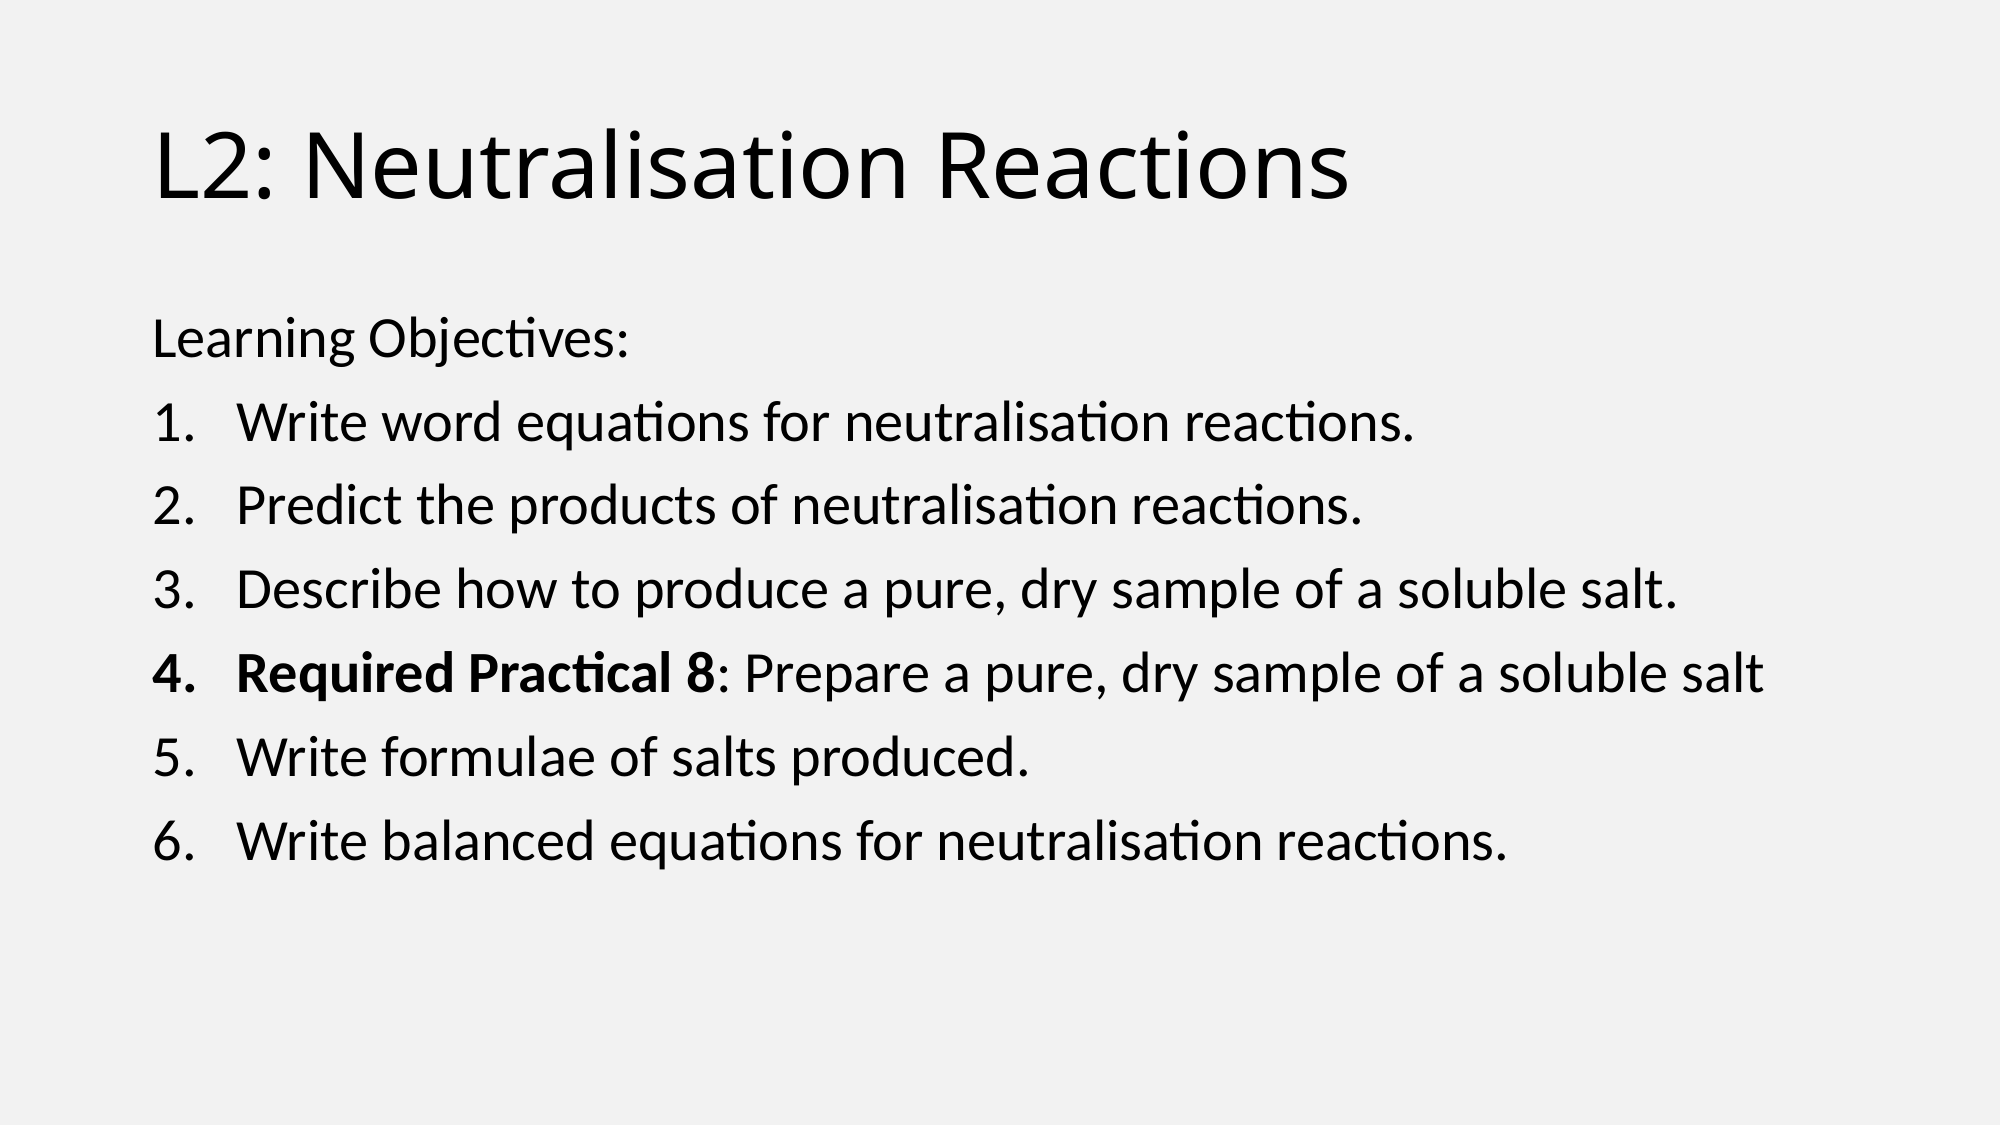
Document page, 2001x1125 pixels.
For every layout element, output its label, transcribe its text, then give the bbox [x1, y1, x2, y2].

title L2: Neutralisation Reactions [137, 59, 1863, 278]
list Learning Objectives: Write word equations for neutralisation reactions. Predict the products of neutralisation reactions. Describe how to produce a pure, dry sample of a soluble salt. Required Practical 8: Prepare a pure, dry sample of a soluble salt Write formulae of salts produced. Write balanced equations for neutralisation reactions. [137, 299, 1863, 1014]
